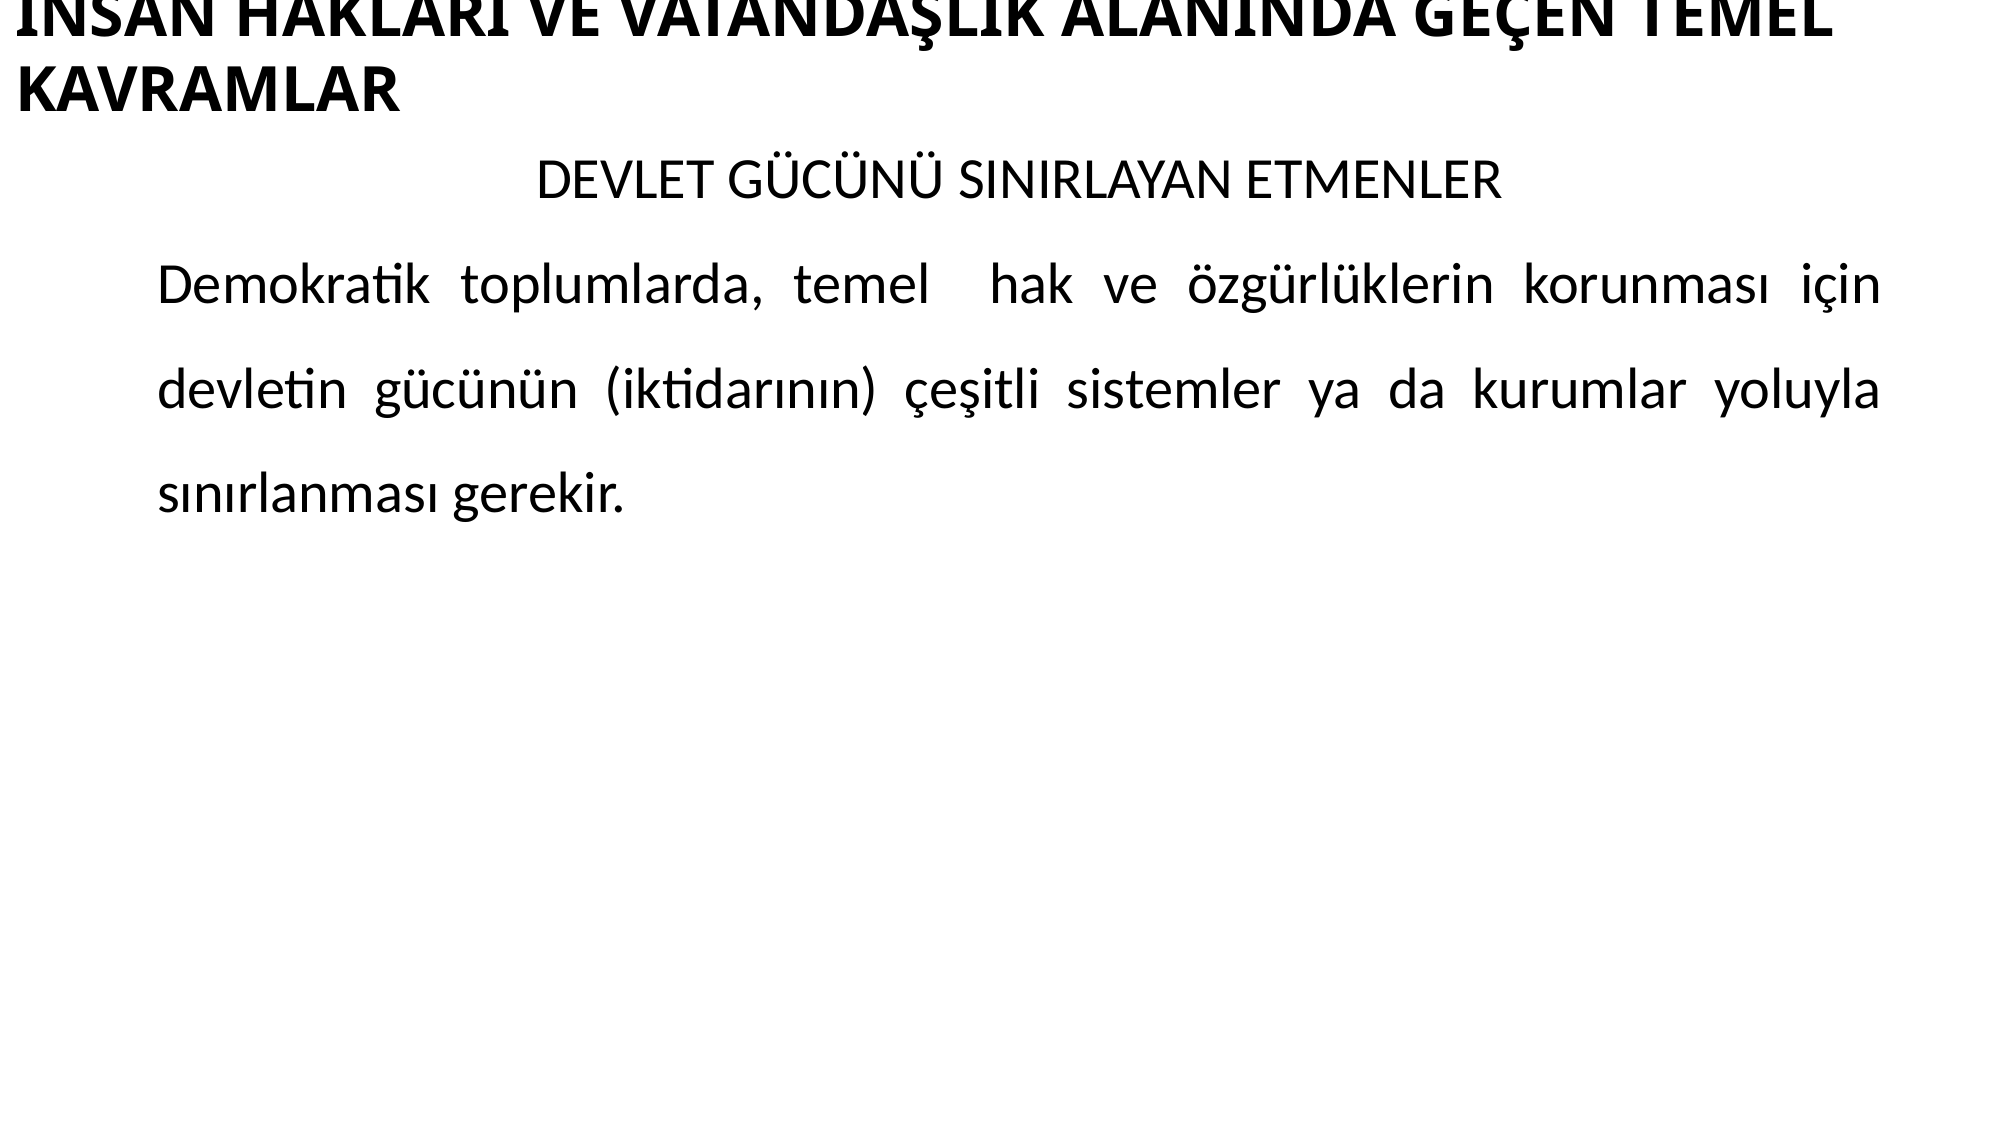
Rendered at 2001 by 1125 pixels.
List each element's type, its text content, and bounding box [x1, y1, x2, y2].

title İNSAN HAKLARI VE VATANDAŞLIK ALANINDA GEÇEN TEMEL KAVRAMLAR [0, 0, 2000, 98]
list DEVLET GÜCÜNÜ SINIRLAYAN ETMENLER Demokratik toplumlarda, temel hak ve özgürlüklerin korunması için devletin gücünün (iktidarının) çeşitli sistemler ya da kurumlar yoluyla sınırlanması gerekir. [142, 97, 1898, 1125]
